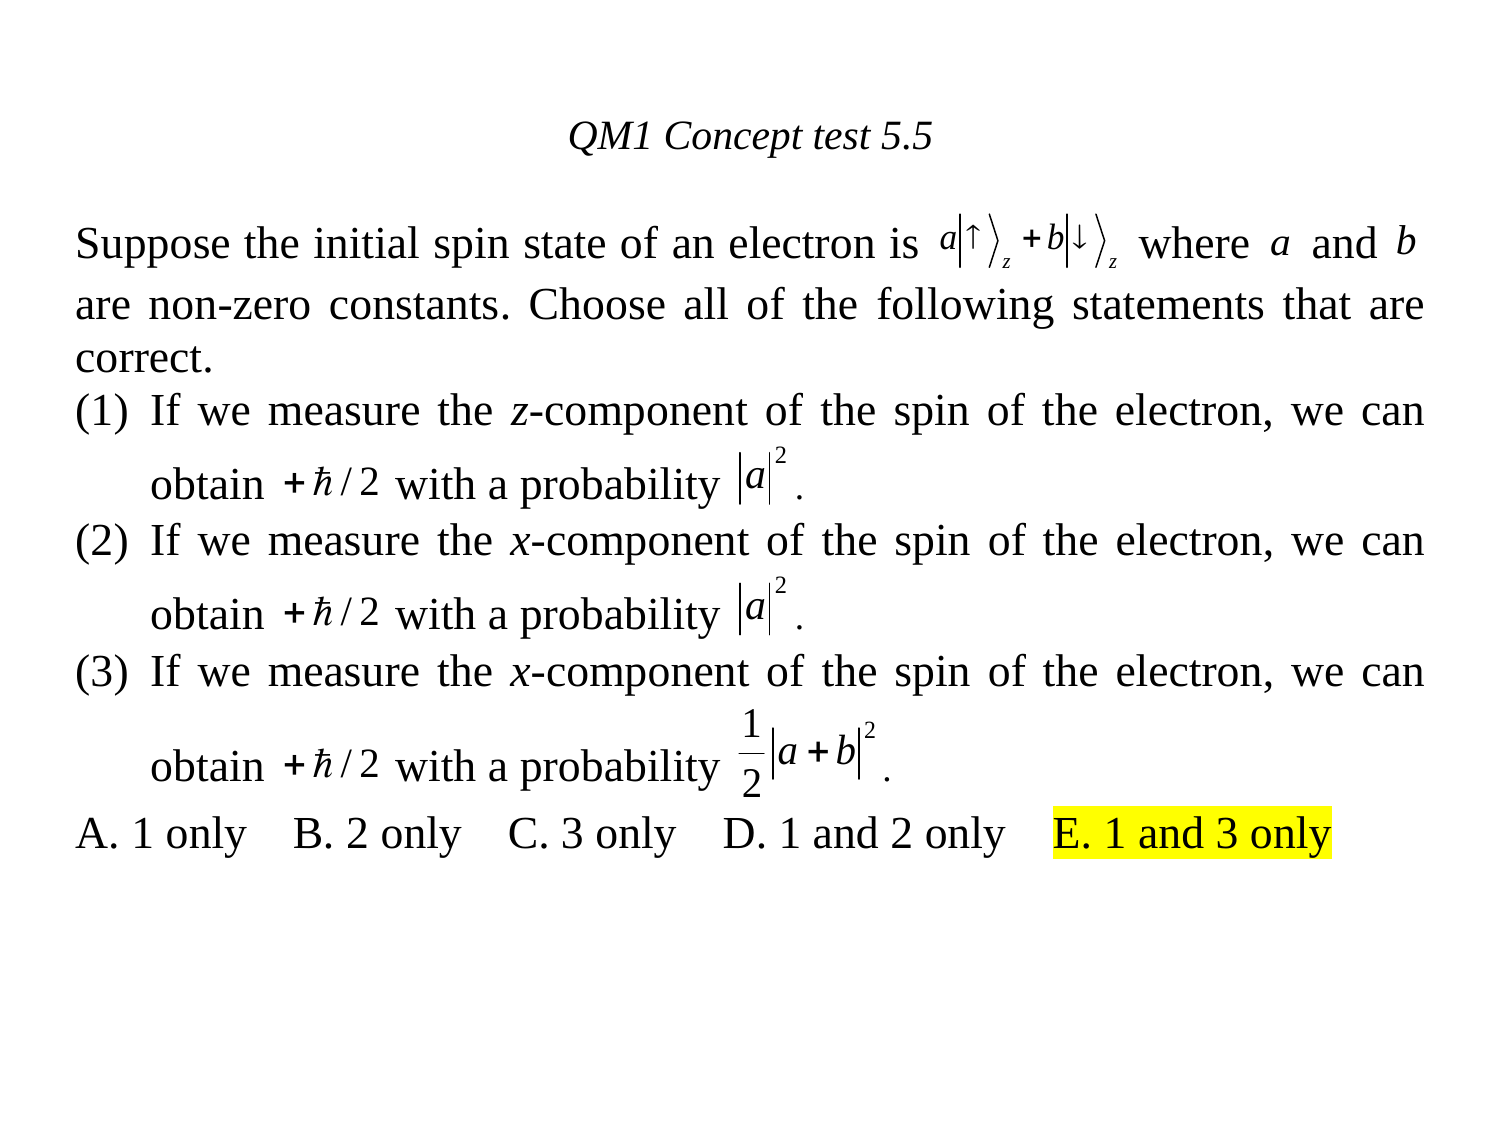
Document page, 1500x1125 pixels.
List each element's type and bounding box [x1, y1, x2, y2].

picture [74, 110, 1425, 1014]
